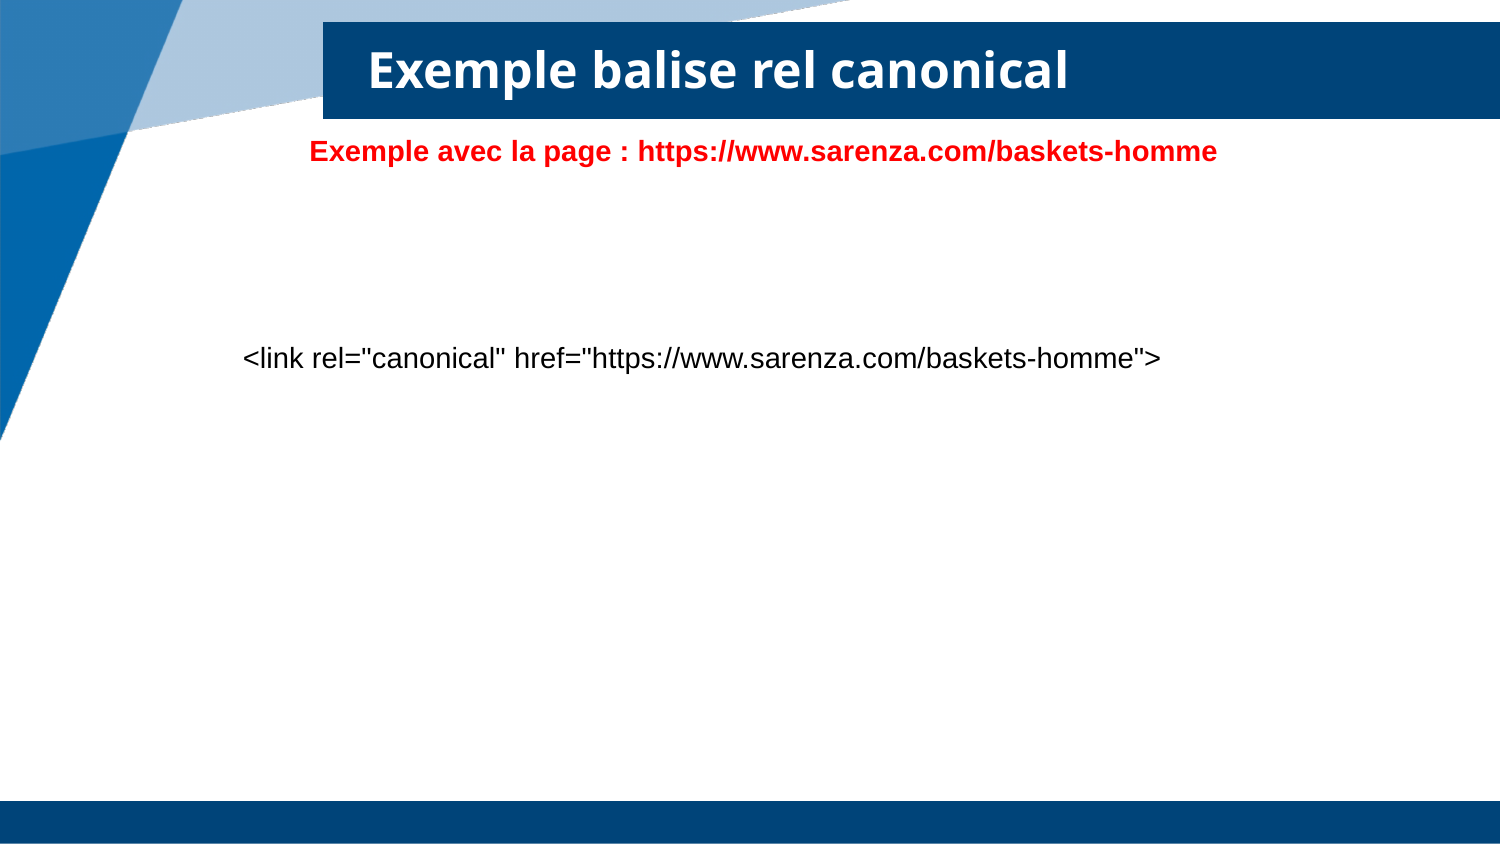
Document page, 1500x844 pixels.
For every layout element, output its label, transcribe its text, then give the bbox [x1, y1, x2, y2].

picture [0, 0, 927, 506]
title Exemple balise rel canonical [352, 23, 1500, 118]
text_box <link rel="canonical" href="https://www.sarenza.com/baskets-homme"> [228, 331, 1338, 382]
text_box Exemple avec la page : https://www.sarenza.com/baskets-homme [294, 124, 1258, 175]
